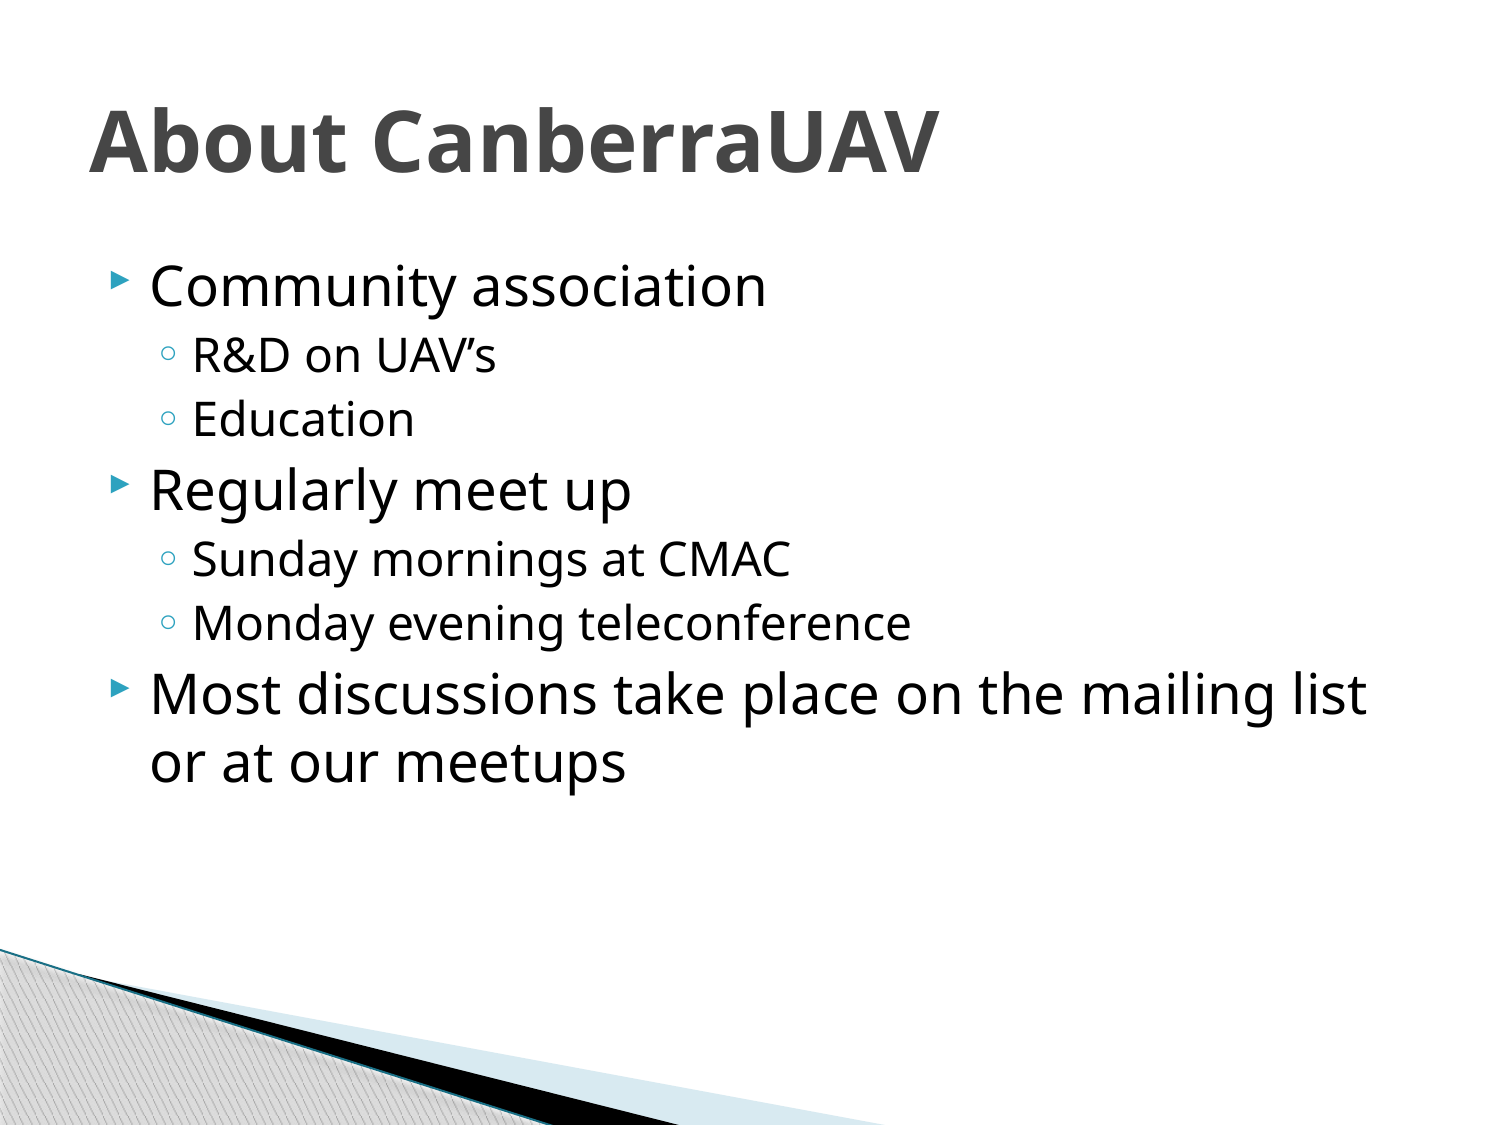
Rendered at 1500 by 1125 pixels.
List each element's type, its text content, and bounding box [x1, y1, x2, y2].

list Community association R&D on UAV’s Education Regularly meet up Sunday mornings at CMAC Monday evening teleconference Most discussions take place on the mailing list or at our meetups [75, 243, 1425, 986]
title About CanberraUAV [75, 45, 1425, 233]
